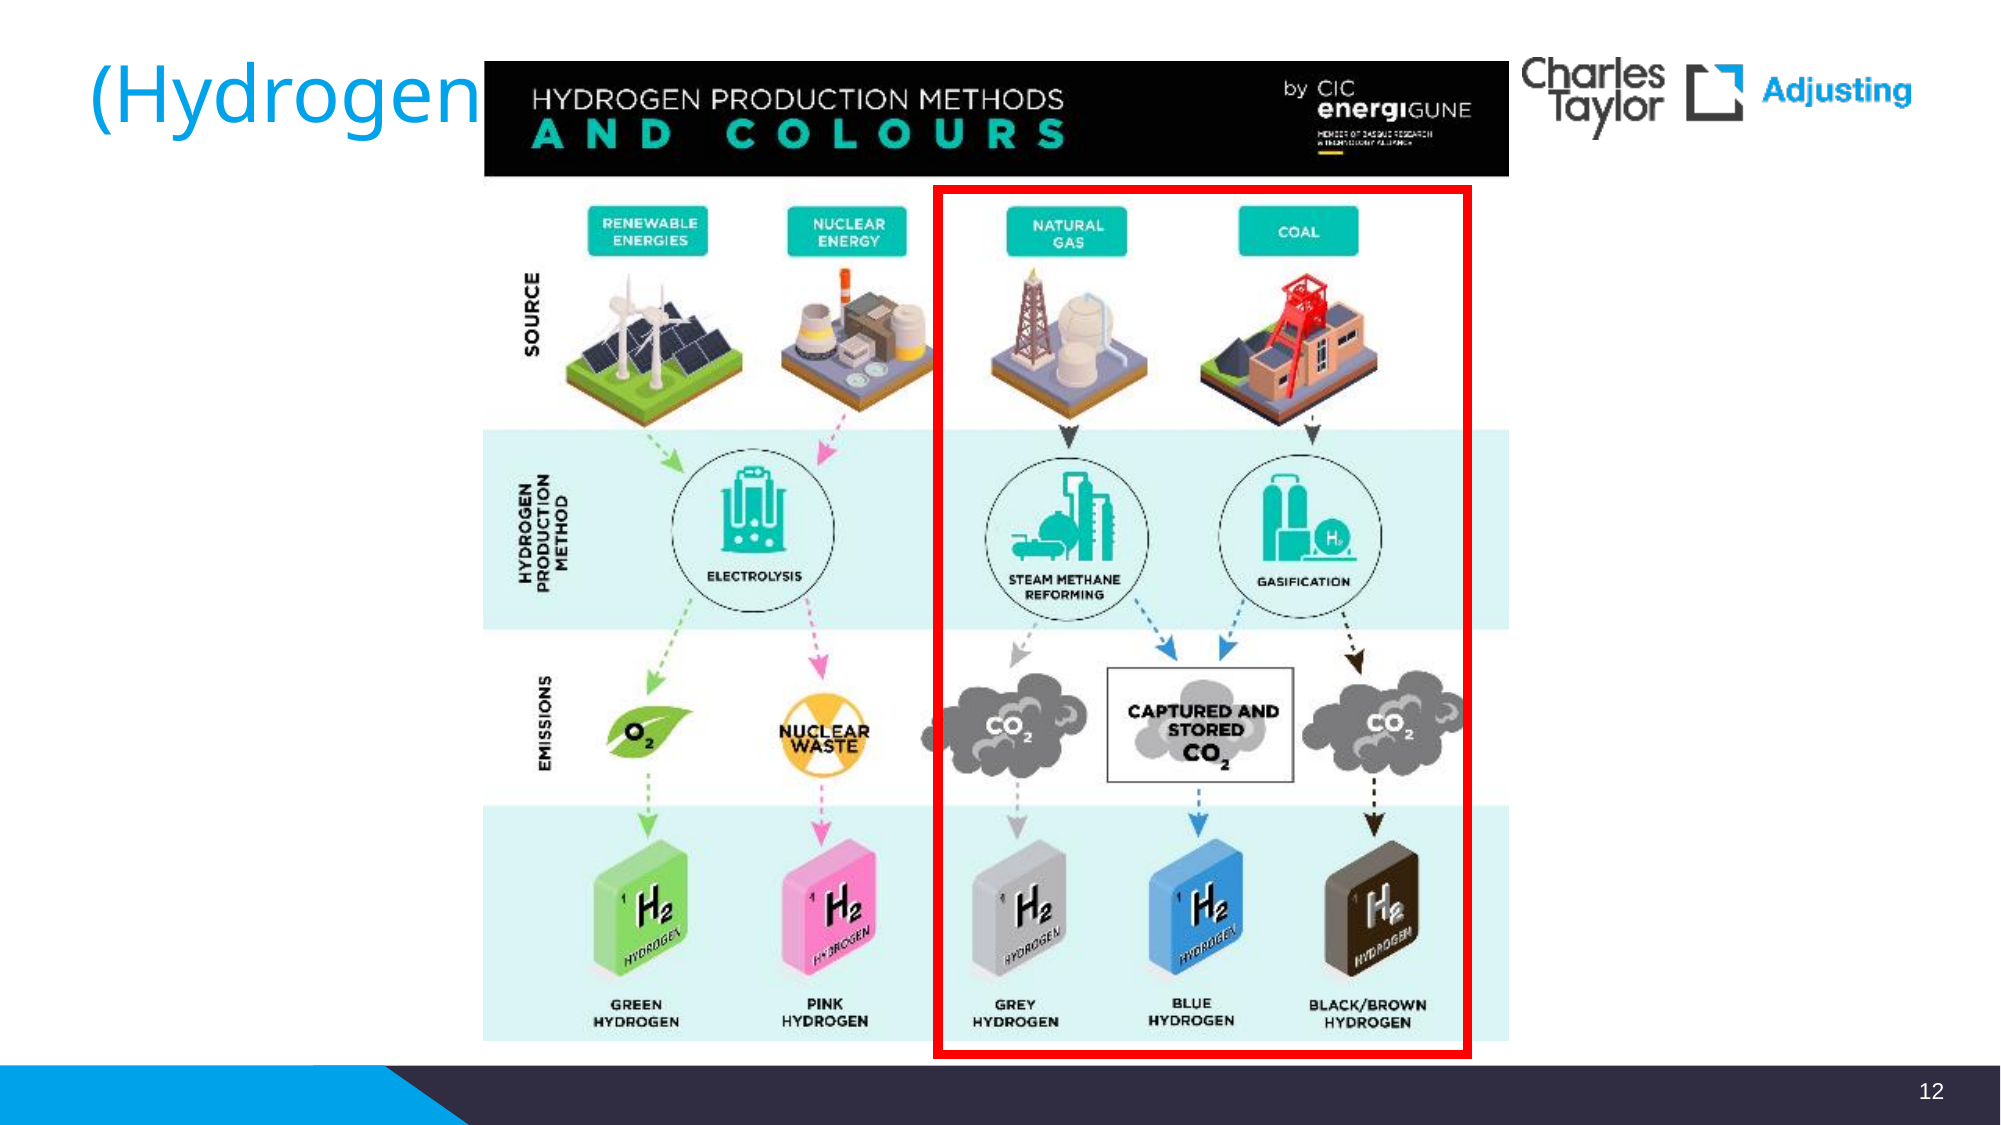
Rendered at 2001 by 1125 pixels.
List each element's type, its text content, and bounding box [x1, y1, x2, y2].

title (Hydrogen) [75, 47, 1160, 147]
picture [483, 61, 1510, 1041]
picture [1522, 57, 1911, 140]
picture [1898, 87, 1906, 97]
slide_number 12 [1904, 1069, 1983, 1125]
text_box [937, 1041, 1468, 1055]
